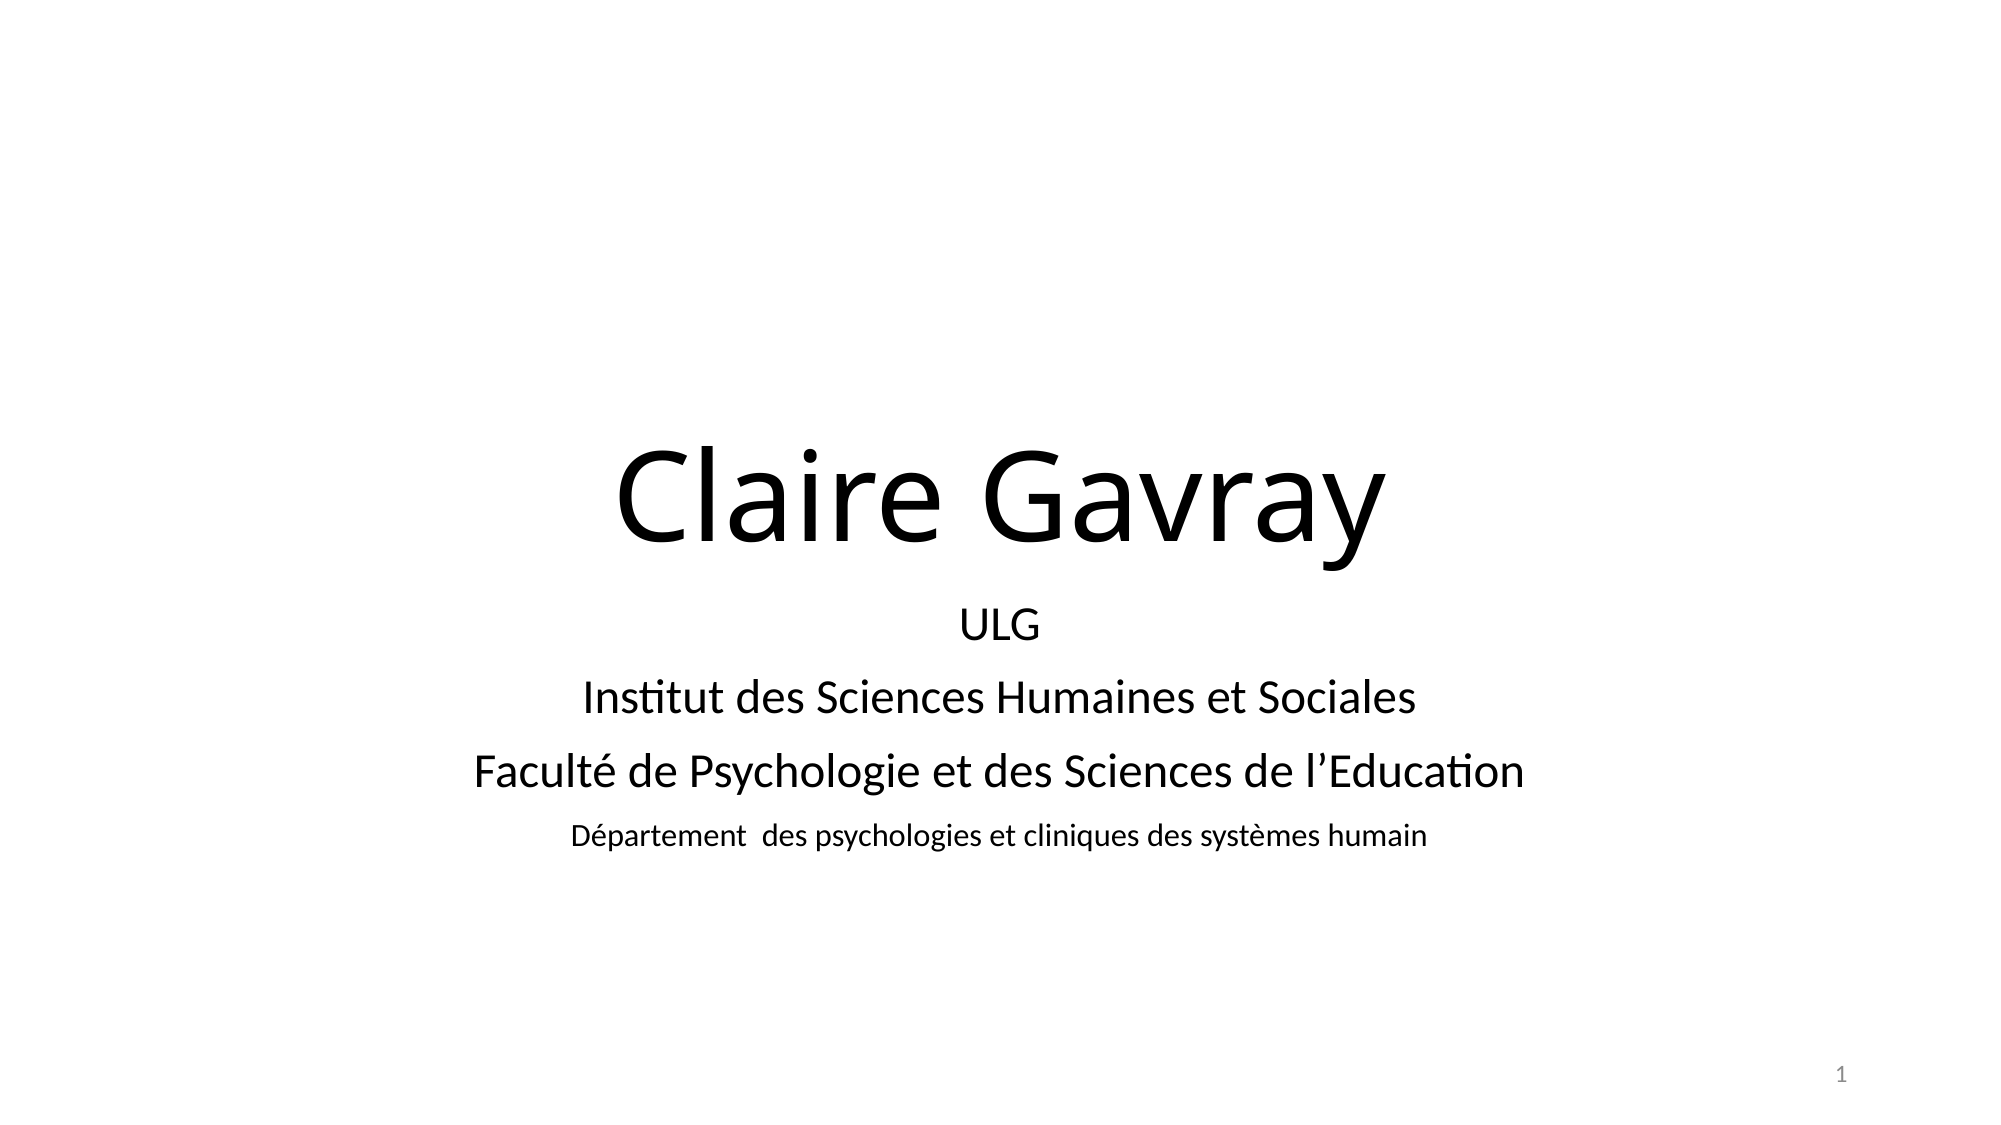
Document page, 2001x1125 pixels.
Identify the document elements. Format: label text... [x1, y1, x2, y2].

slide_number 1 [1412, 1042, 1863, 1103]
subtitle ULG Institut des Sciences Humaines et Sociales Faculté de Psychologie et des Sciences de l’Education Département des psychologies et cliniques des systèmes humain [249, 590, 1750, 863]
title Claire Gavray [249, 184, 1750, 576]
